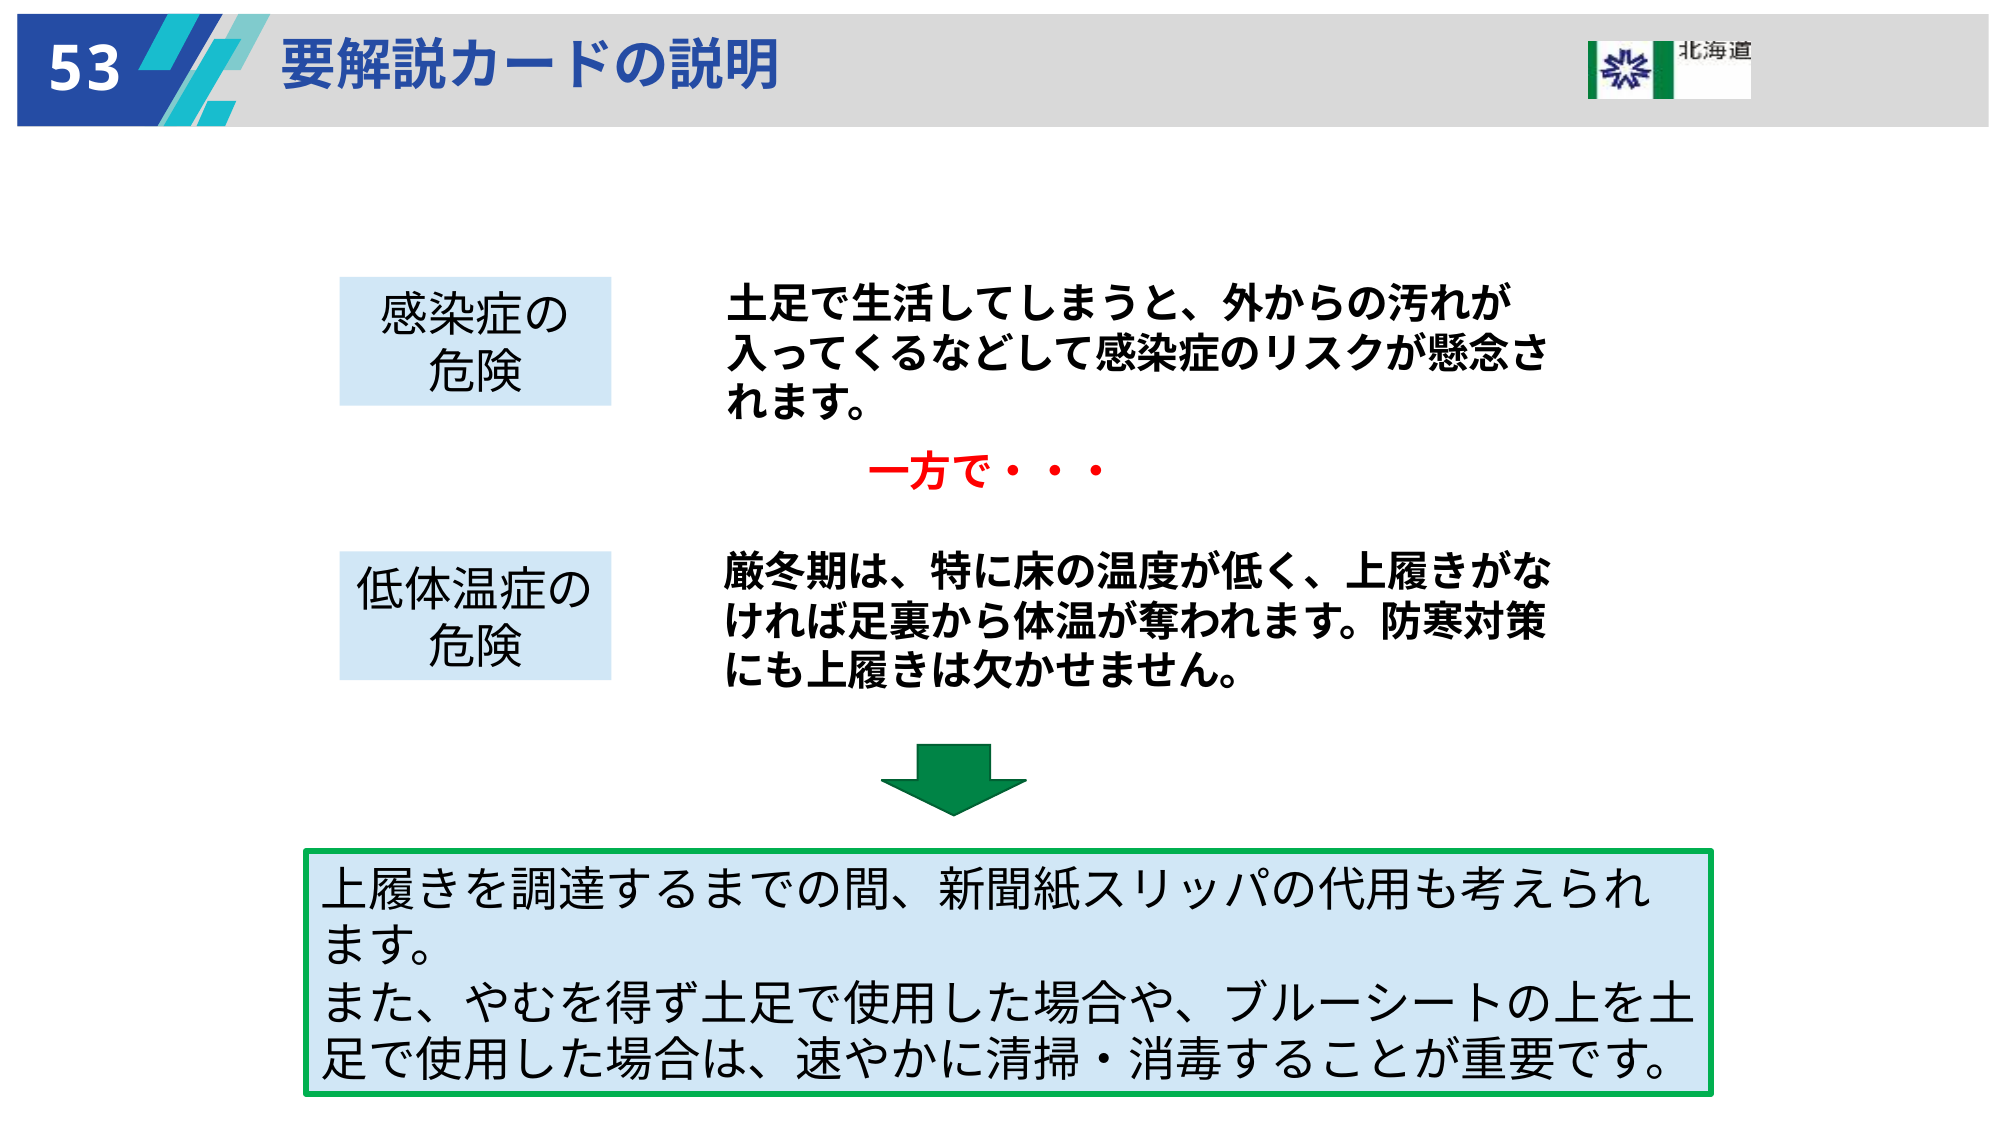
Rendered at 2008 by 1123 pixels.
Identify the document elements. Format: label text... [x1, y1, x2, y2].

text_box [880, 743, 1027, 817]
text_box 土足で生活してしまうと、外からの汚れが入ってくるなどして感染症のリスクが懸念されます。 [712, 269, 1581, 434]
text_box 上履きを調達するまでの間、新聞紙スリッパの代用も考えられます。 また、やむを得ず土足で使用した場合や、ブルーシートの上を土足で使用した場合は、速やかに清掃・消毒することが重要です。 [305, 851, 1711, 1094]
list 53 [35, 30, 134, 110]
picture [1588, 41, 1751, 99]
text_box 感染症の 危険 [339, 276, 612, 406]
text_box 低体温症の危険 [339, 551, 612, 681]
list 要解説カードの説明 [280, 36, 1331, 99]
text_box 一方で・・・ [853, 437, 1266, 502]
text_box 厳冬期は、特に床の温度が低く、上履きがなければ足裏から体温が奪われます。防寒対策にも上履きは欠かせません。 [708, 537, 1577, 702]
